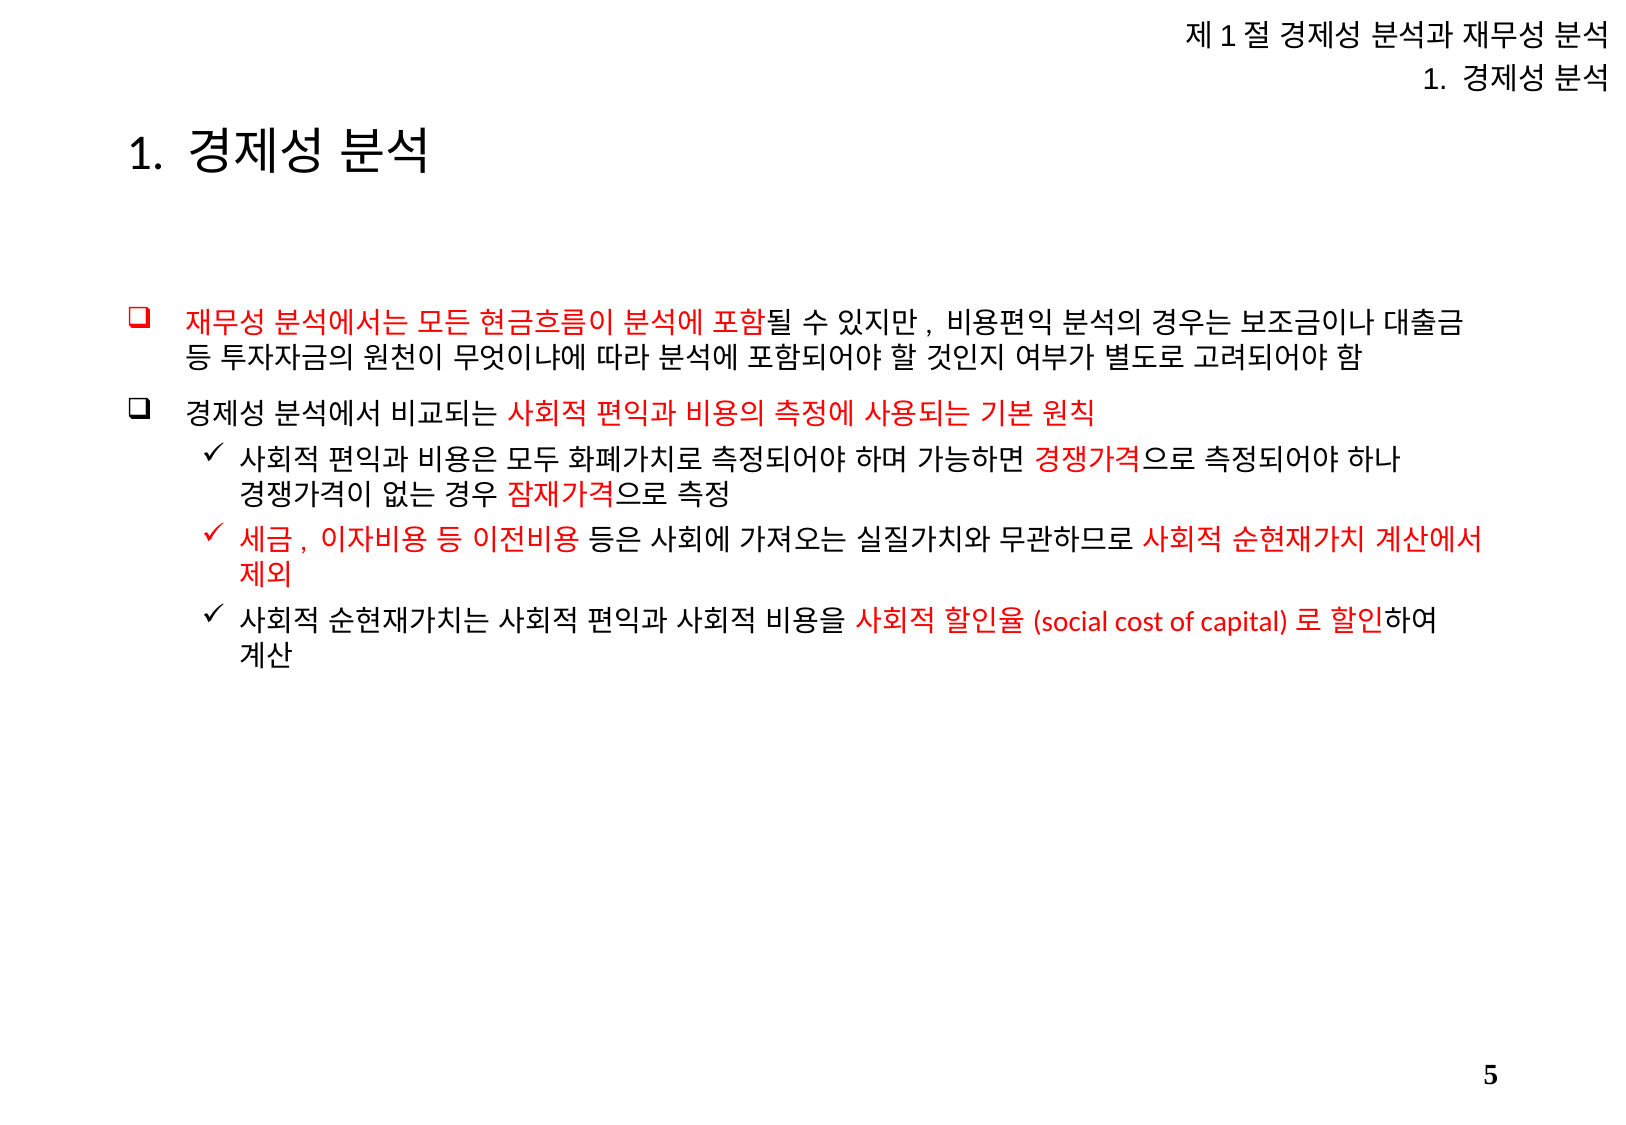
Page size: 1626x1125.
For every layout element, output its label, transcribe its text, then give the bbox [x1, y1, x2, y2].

list 재무성 분석에서는 모든 현금흐름이 분석에 포함될 수 있지만, 비용편익 분석의 경우는 보조금이나 대출금 등 투자자금의 원천이 무엇이냐에 따라 분석에 포함되어야 할 것인지 여부가 별도로 고려되어야 함 경제성 분석에서 비교되는 사회적 편익과 비용의 측정에 사용되는 기본 원칙 사회적 편익과 비용은 모두 화폐가치로 측정되어야 하며 가능하면 경쟁가격으로 측정되어야 하나 경쟁가격이 없는 경우 잠재가격으로 측정 세금, 이자비용 등 이전비용 등은 사회에 가져오는 실질가치와 무관하므로 사회적 순현재가치 계산에서 제외 사회적 순현재가치는 사회적 편익과 사회적 비용을 사회적 할인율(social cost of capital)로 할인하여 계산 [111, 296, 1514, 1011]
title 1. 경제성 분석 [111, 98, 1514, 208]
text_box 제1절 경제성 분석과 재무성 분석 1. 경제성 분석 [597, 1, 1625, 104]
slide_number 4 [1147, 1042, 1514, 1103]
